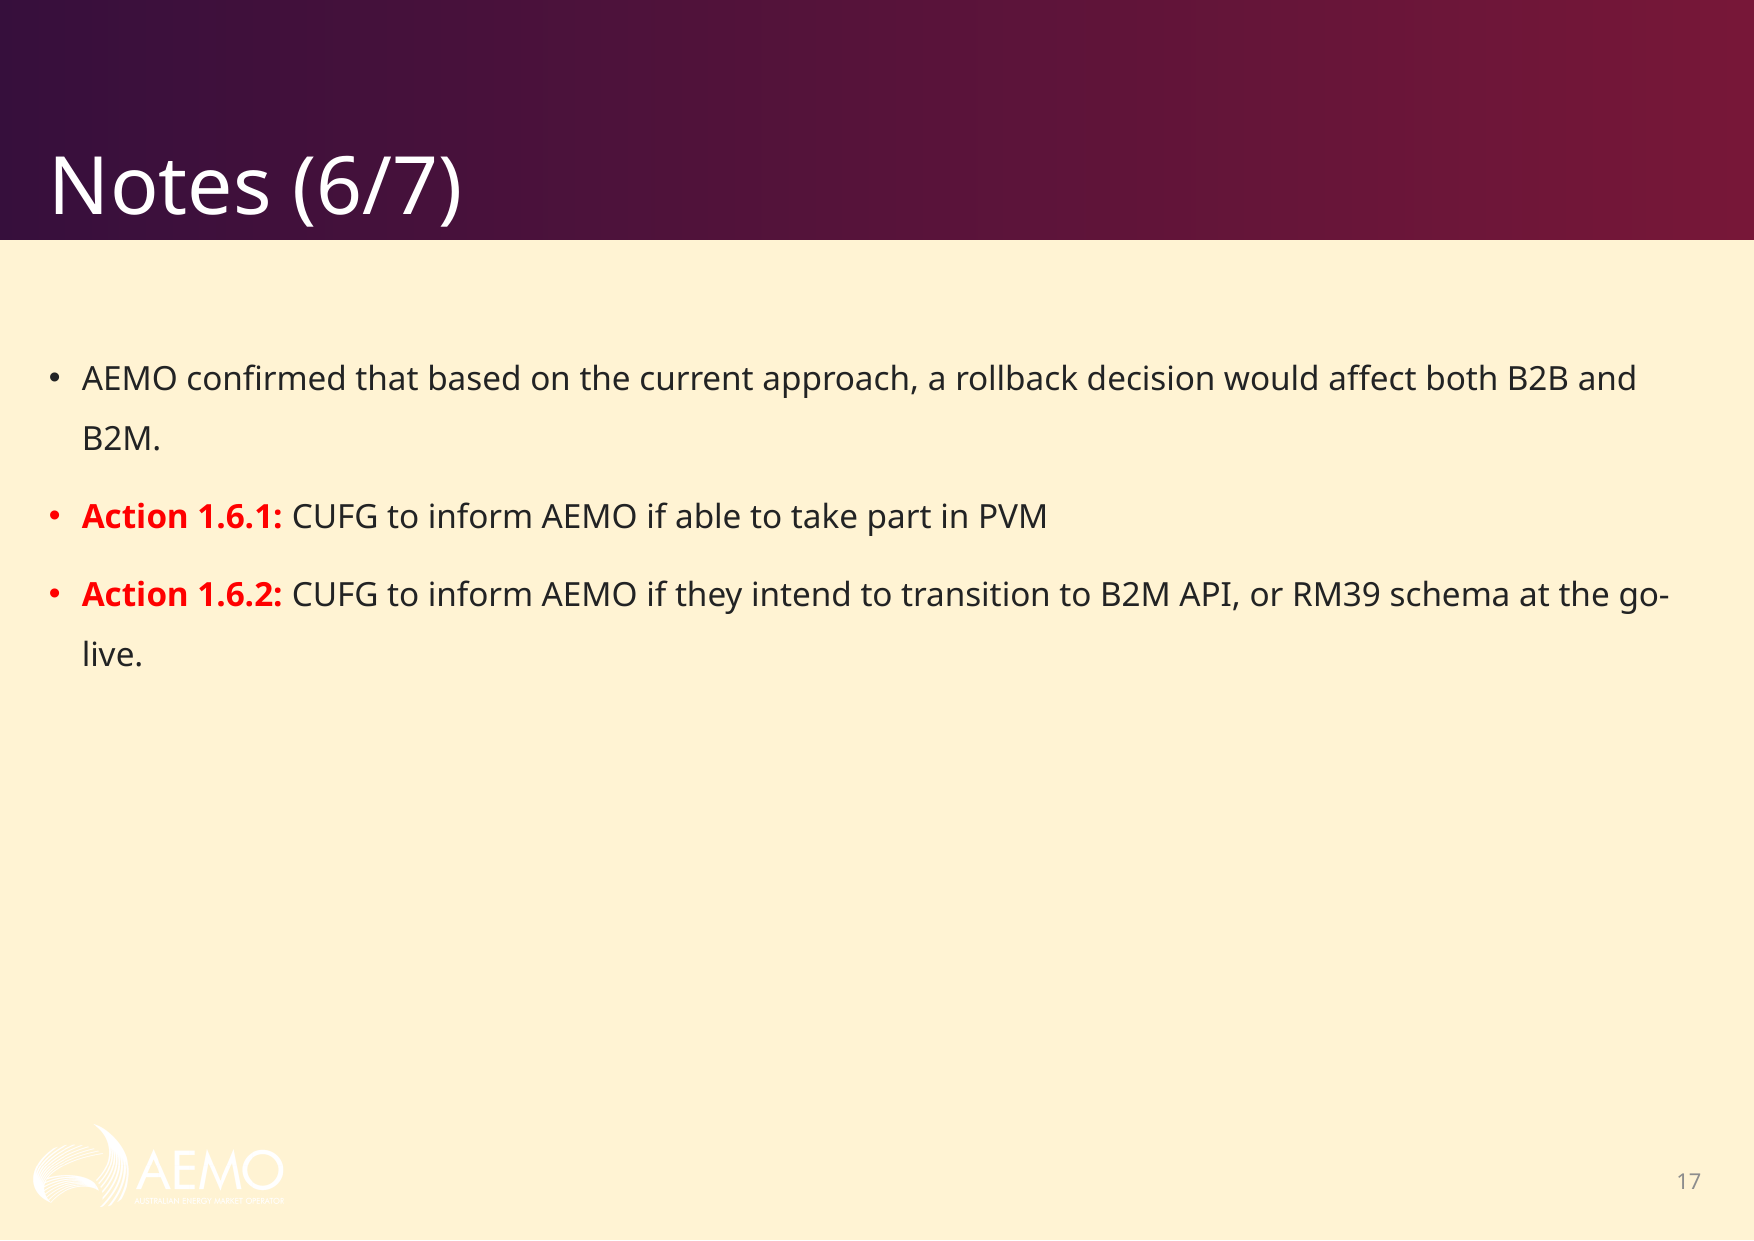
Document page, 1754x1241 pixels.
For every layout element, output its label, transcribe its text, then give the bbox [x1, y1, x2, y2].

title Notes (6/7) [33, 24, 1329, 240]
slide_number 17 [1633, 1149, 1717, 1216]
picture [33, 1124, 284, 1207]
list AEMO confirmed that based on the current approach, a rollback decision would affect both B2B and B2M. Action 1.6.1: CUFG to inform AEMO if able to take part in PVM Action 1.6.2: CUFG to inform AEMO if they intend to transition to B2M API, or RM39 schema at the go-live. [33, 330, 1717, 1117]
